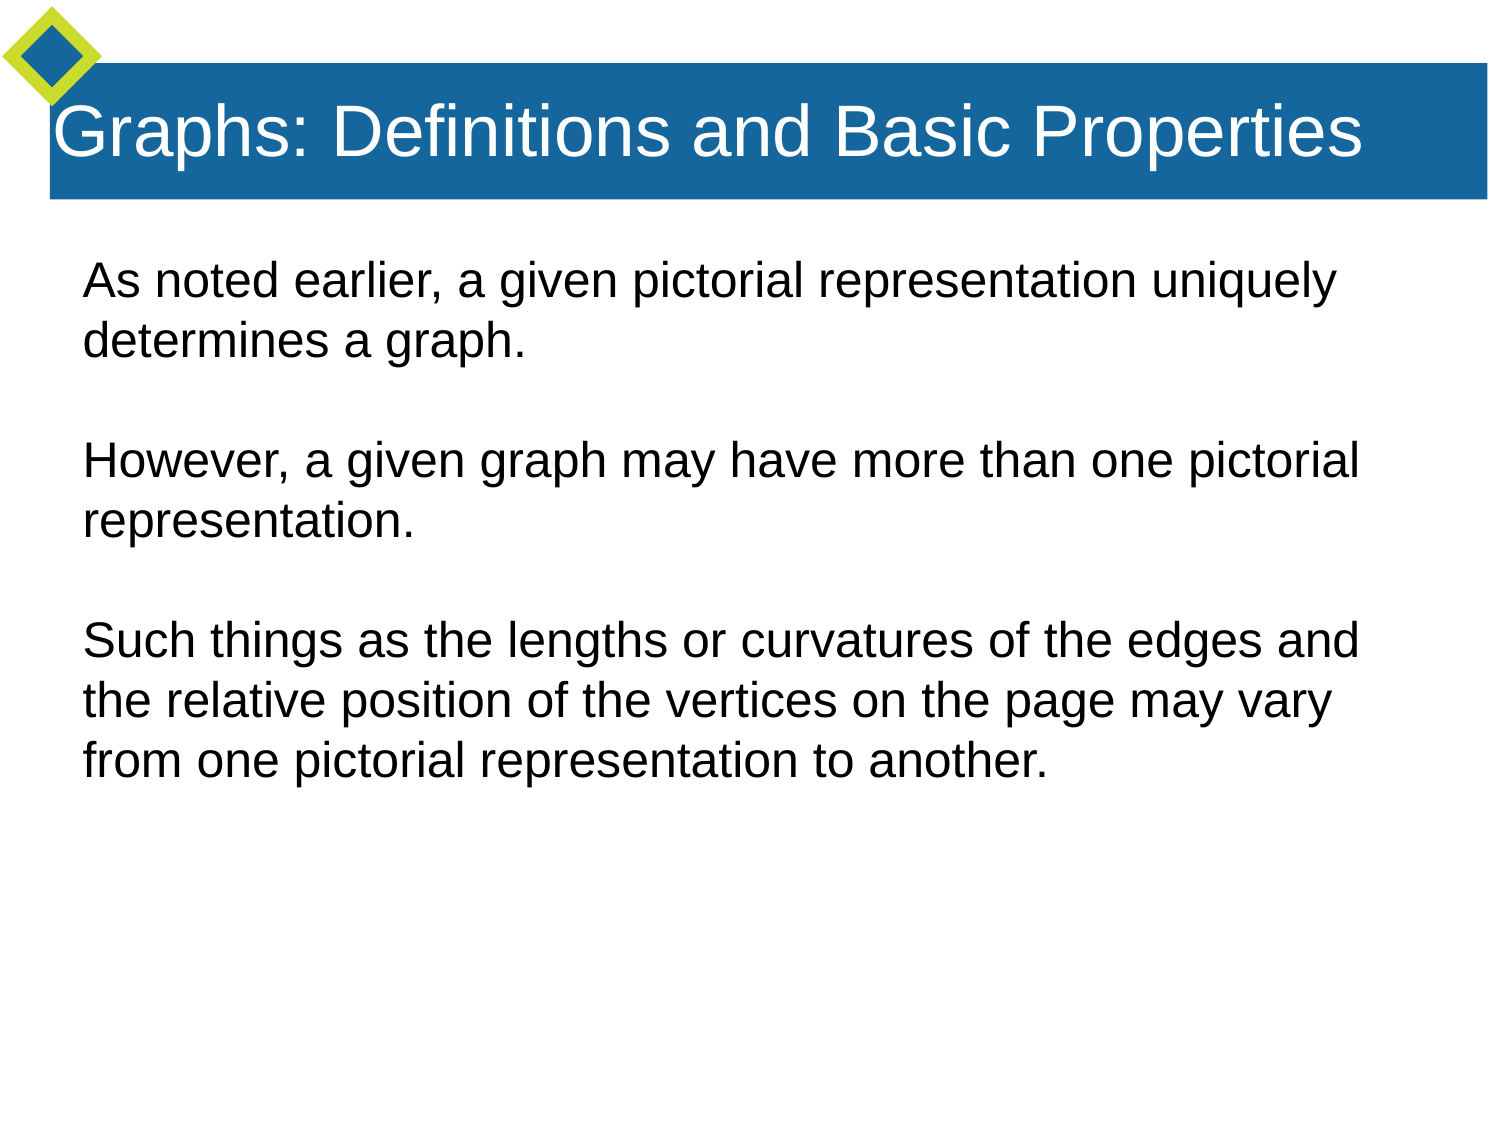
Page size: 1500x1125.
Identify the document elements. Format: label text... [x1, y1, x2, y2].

title Graphs: Definitions and Basic Properties [52, 33, 1403, 221]
text_box As noted earlier, a given pictorial representation uniquely determines a graph. However, a given graph may have more than one pictorial representation. Such things as the lengths or curvatures of the edges and the relative position of the vertices on the page may vary from one pictorial representation to another. [74, 239, 1425, 795]
